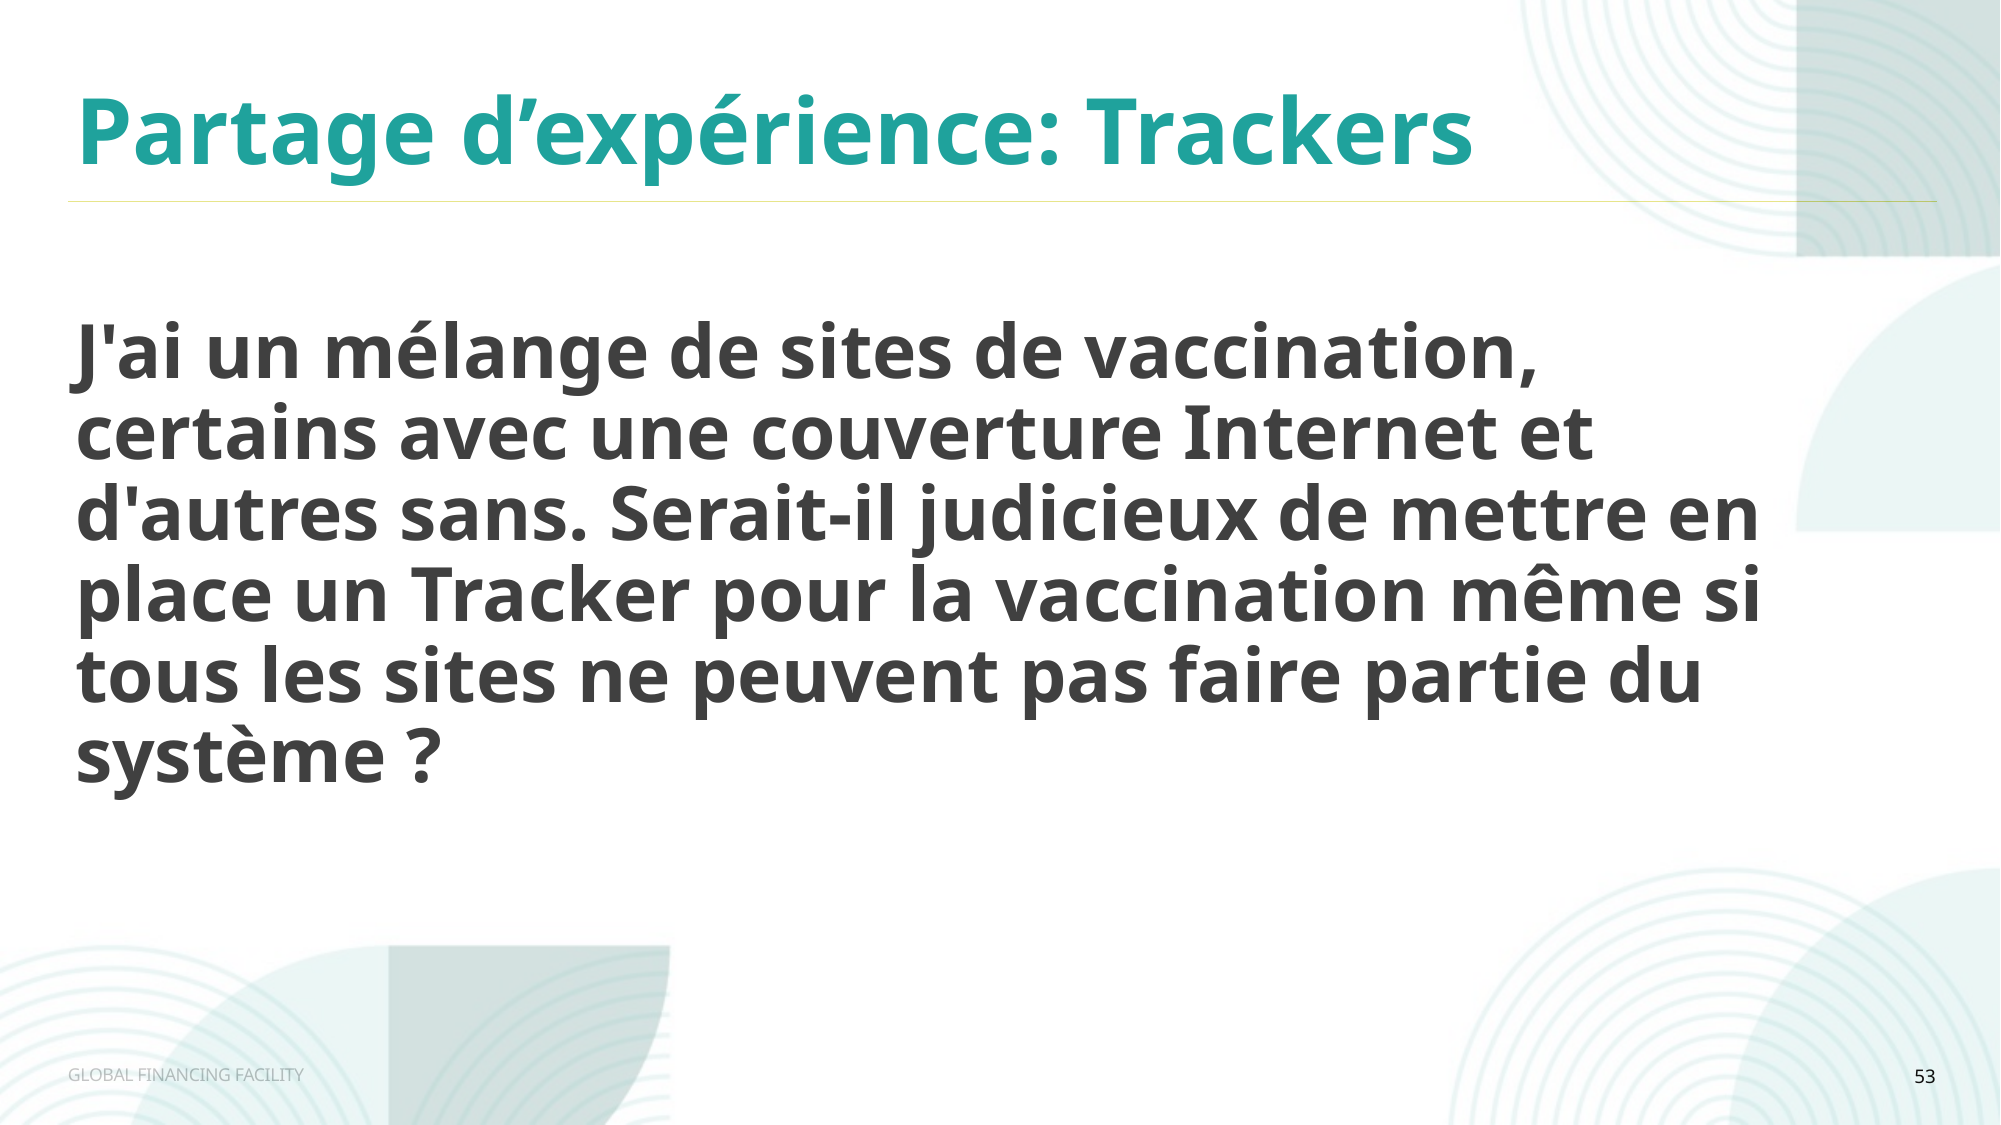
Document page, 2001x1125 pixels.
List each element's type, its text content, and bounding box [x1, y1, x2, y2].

list Partage d’expérience: DME [0, 0, 2000, 1125]
list Partage d’expérience: Trackers [75, 72, 1796, 241]
list J'ai un mélange de sites de vaccination, certains avec une couverture Internet et d'autres sans. Serait-il judicieux de mettre en place un Tracker pour la vaccination même si tous les sites ne peuvent pas faire partie du système ? [75, 313, 1796, 1034]
slide_number 53 [1485, 1058, 1936, 1098]
